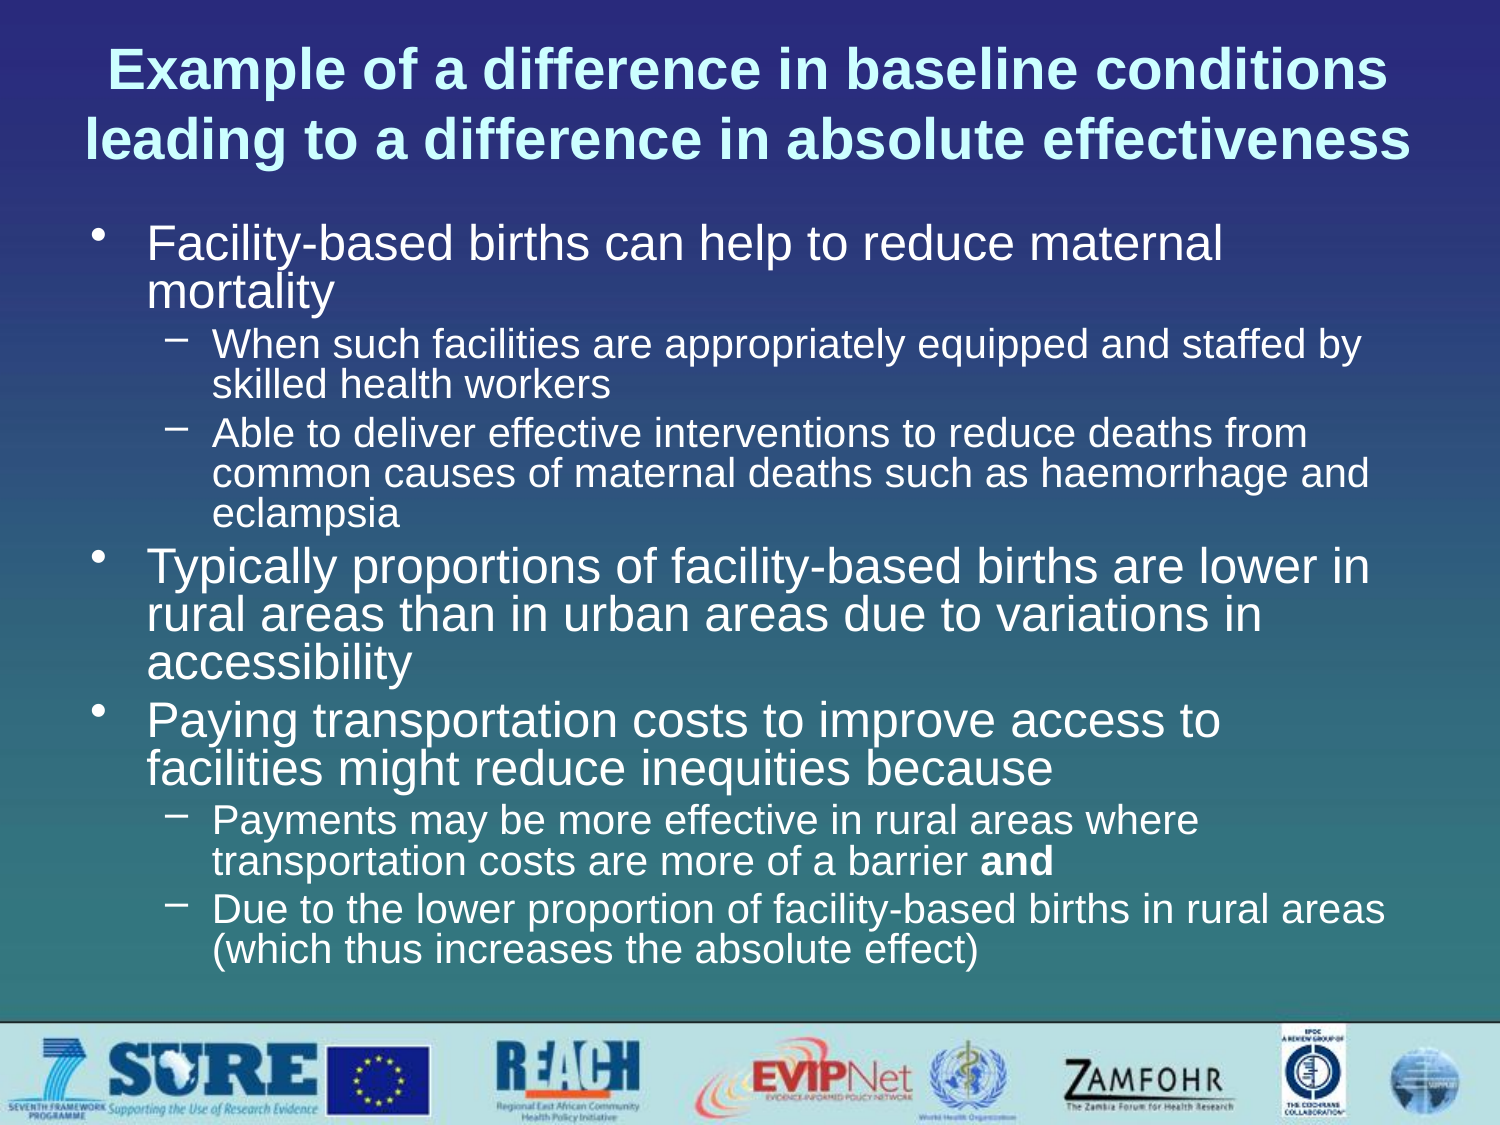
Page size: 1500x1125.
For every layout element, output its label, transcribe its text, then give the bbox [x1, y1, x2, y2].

list Facility-based births can help to reduce maternal mortality When such facilities are appropriately equipped and staffed by skilled health workers Able to deliver effective interventions to reduce deaths from common causes of maternal deaths such as haemorrhage and eclampsia Typically proportions of facility-based births are lower in rural areas than in urban areas due to variations in accessibility Paying transportation costs to improve access to facilities might reduce inequities because Payments may be more effective in rural areas where transportation costs are more of a barrier and Due to the lower proportion of facility-based births in rural areas (which thus increases the absolute effect) [74, 214, 1426, 1000]
picture [0, 0, 1500, 1125]
title Example of a difference in baseline conditions leading to a difference in absolute effectiveness [51, 6, 1448, 195]
